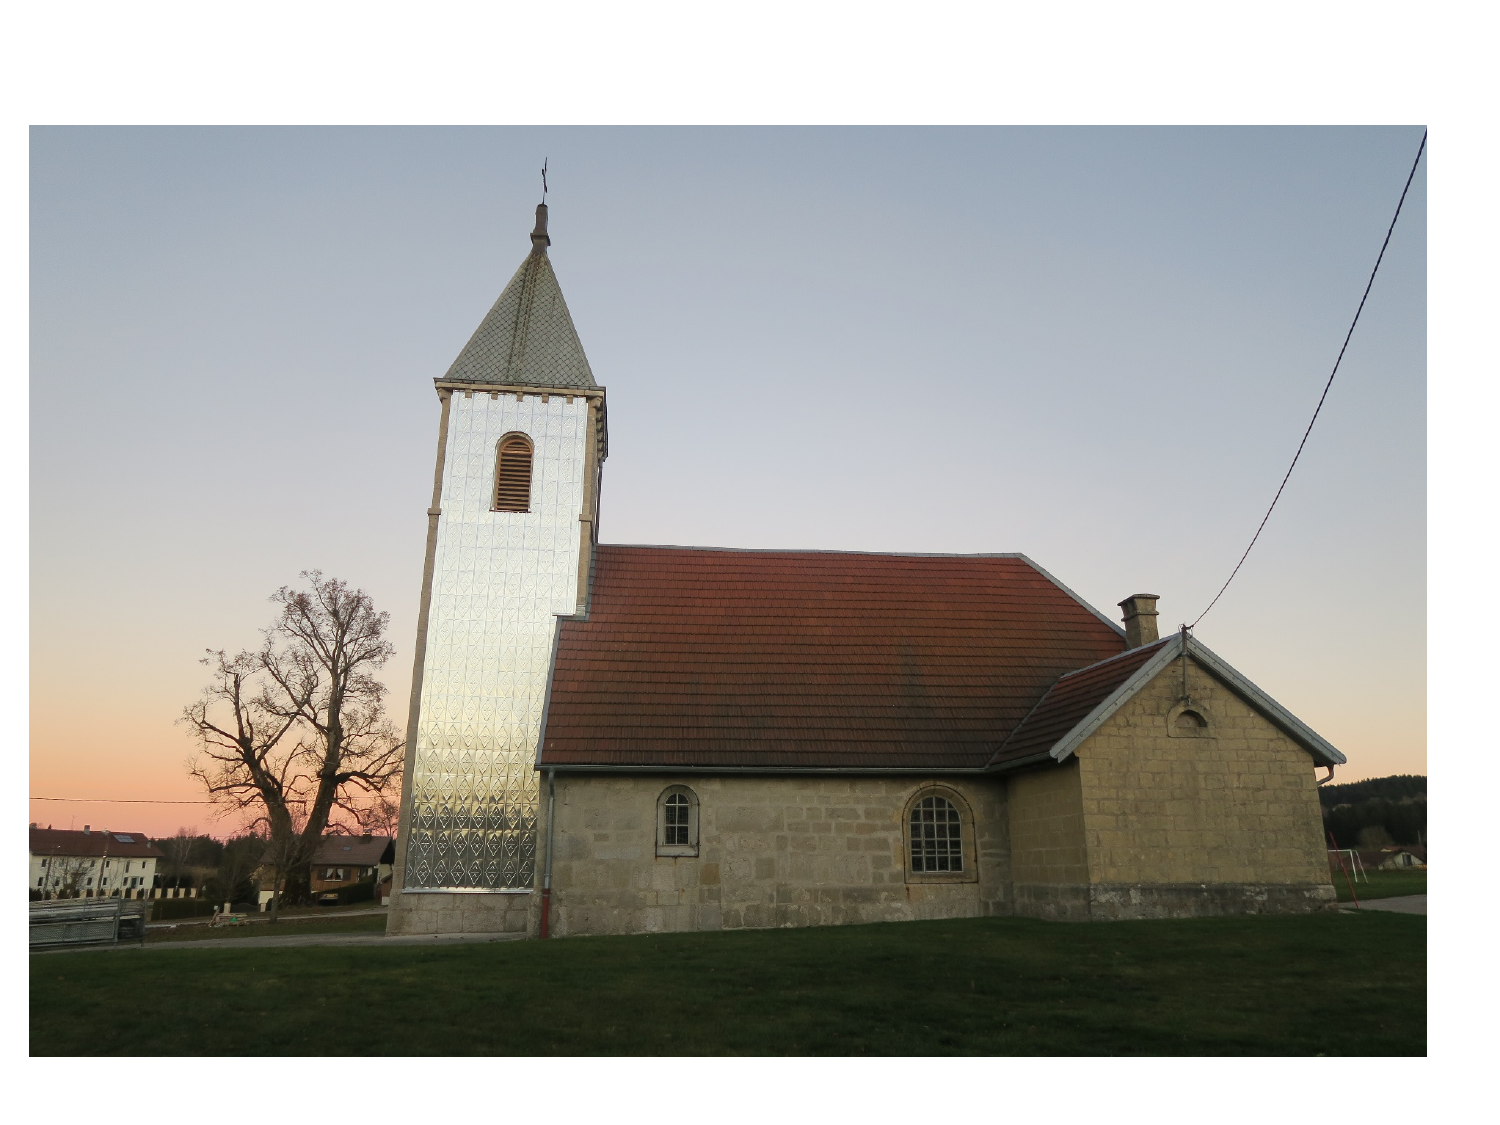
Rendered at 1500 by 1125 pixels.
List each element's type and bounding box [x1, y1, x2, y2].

list [28, 124, 1427, 1058]
